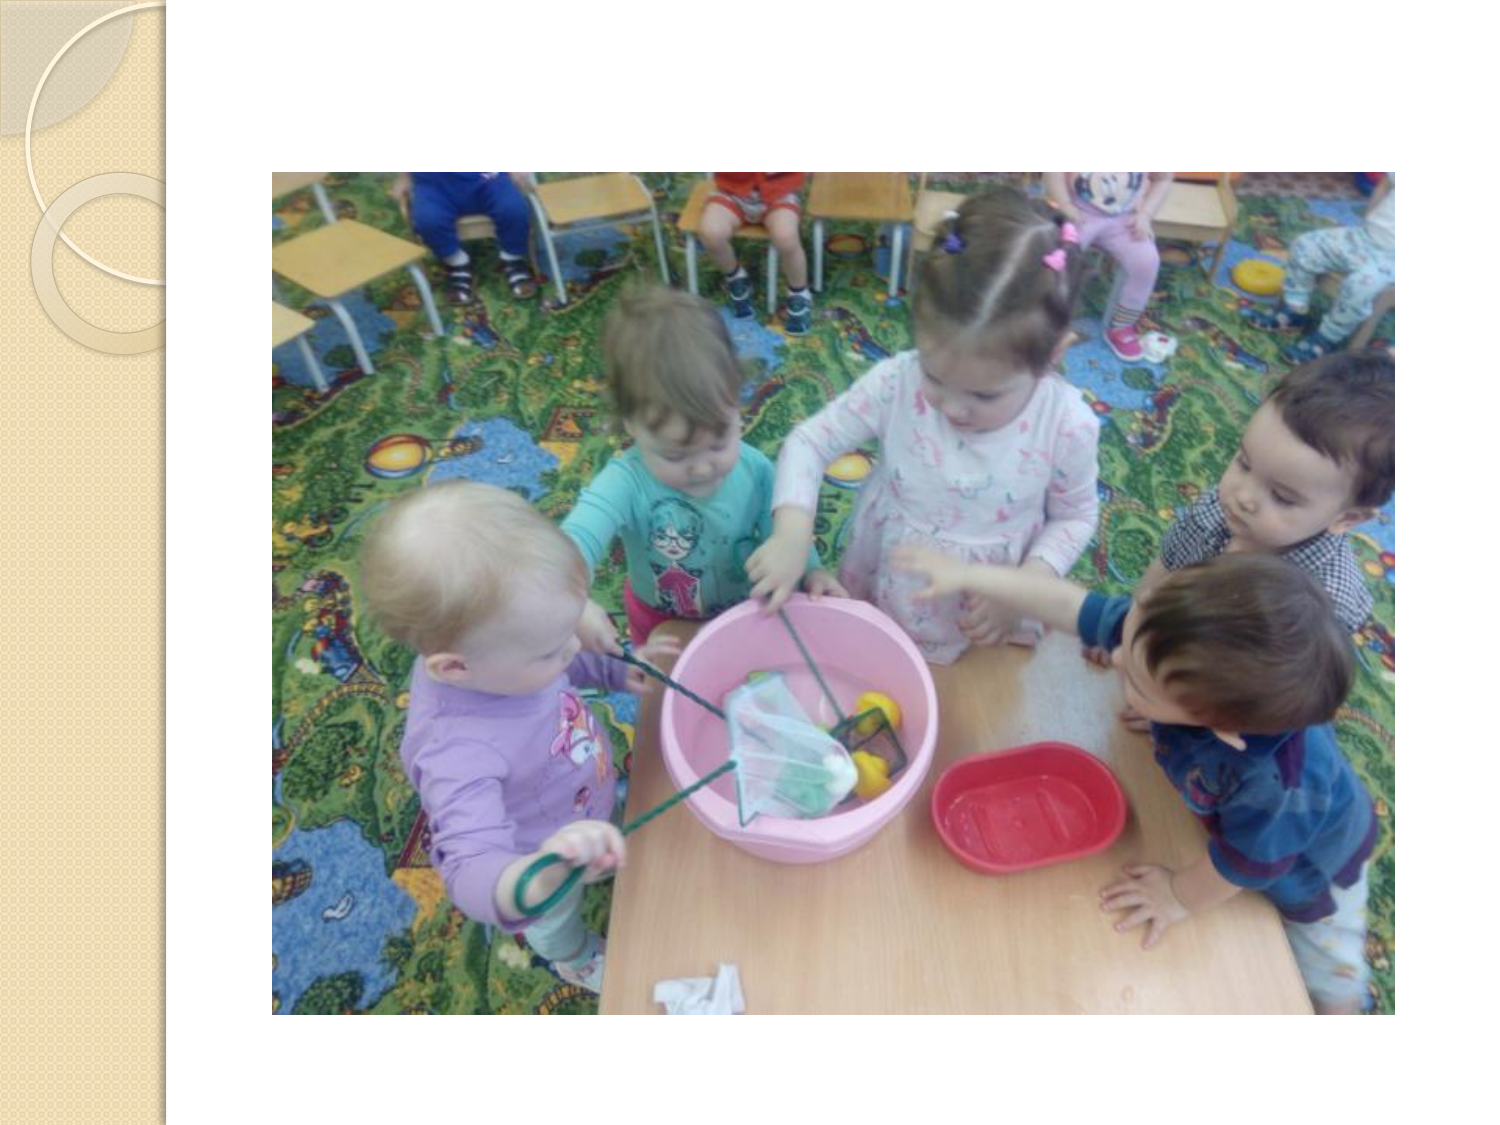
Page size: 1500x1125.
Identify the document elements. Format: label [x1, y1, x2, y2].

picture [271, 172, 1395, 1015]
